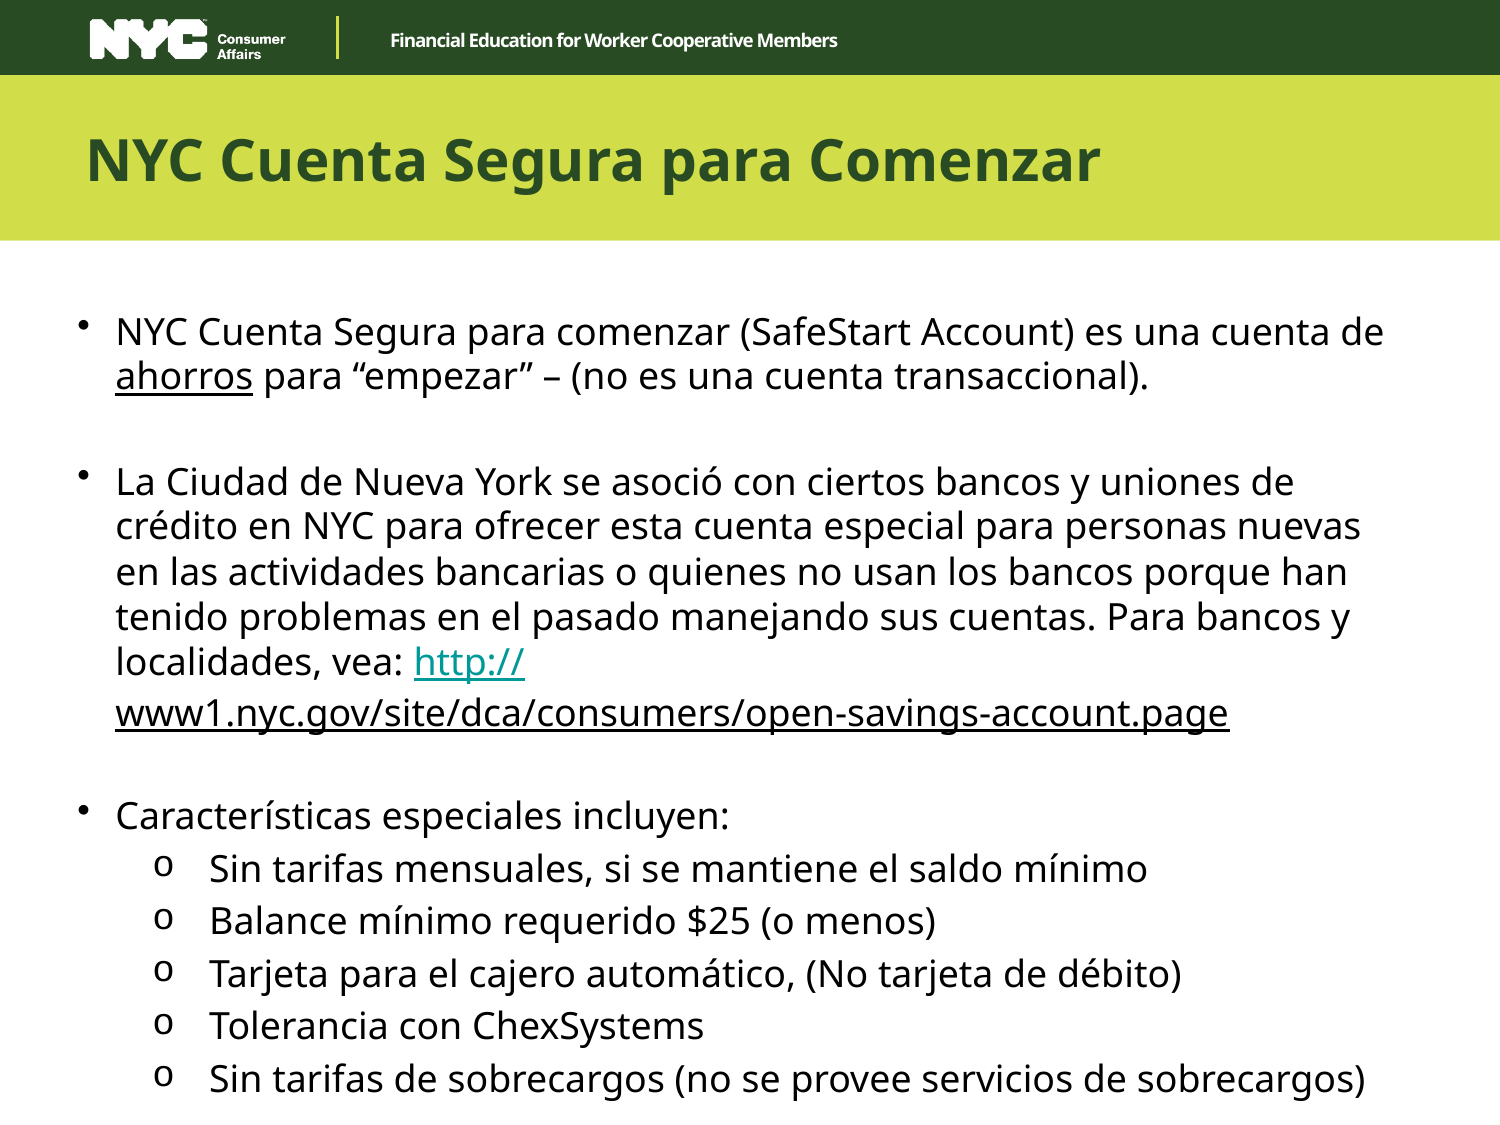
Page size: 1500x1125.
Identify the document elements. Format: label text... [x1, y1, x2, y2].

text_box [0, 0, 1500, 77]
text_box NYC Cuenta Segura para Comenzar [70, 125, 1421, 190]
text_box Financial Education for Worker Cooperative Members [375, 22, 1208, 57]
text_box NYC Cuenta Segura para comenzar (SafeStart Account) es una cuenta de ahorros para “empezar” – (no es una cuenta transaccional). La Ciudad de Nueva York se asoció con ciertos bancos y uniones de crédito en NYC para ofrecer esta cuenta especial para personas nuevas en las actividades bancarias o quienes no usan los bancos porque han tenido problemas en el pasado manejando sus cuentas. Para bancos y localidades, vea: http://www1.nyc.gov/site/dca/consumers/open-savings-account.page Características especiales incluyen: Sin tarifas mensuales, si se mantiene el saldo mínimo Balance mínimo requerido $25 (o menos) Tarjeta para el cajero automático, (No tarjeta de débito) Tolerancia con ChexSystems Sin tarifas de sobrecargos (no se provee servicios de sobrecargos) [62, 299, 1421, 1063]
text_box [0, 77, 1500, 243]
picture [87, 16, 288, 62]
